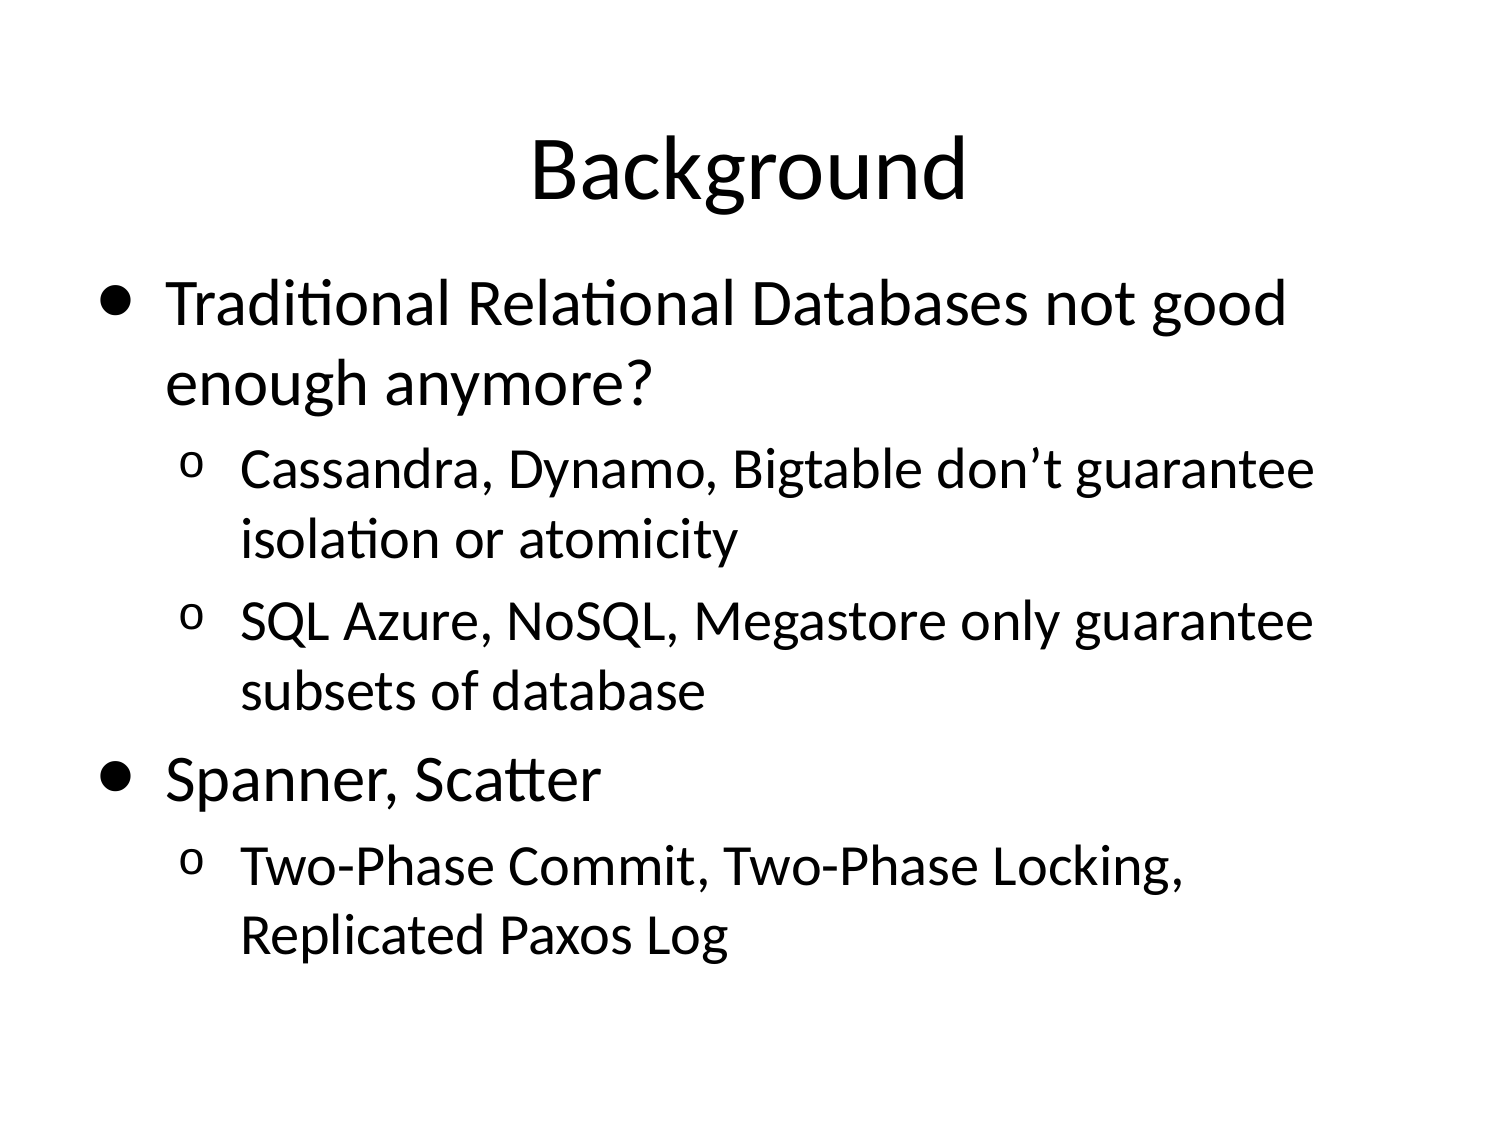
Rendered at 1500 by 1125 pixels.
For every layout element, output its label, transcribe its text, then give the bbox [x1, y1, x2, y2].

list Traditional Relational Databases not good enough anymore? Cassandra, Dynamo, Bigtable don’t guarantee isolation or atomicity SQL Azure, NoSQL, Megastore only guarantee subsets of database Spanner, Scatter Two-Phase Commit, Two-Phase Locking, Replicated Paxos Log [75, 243, 1425, 1059]
title Background [75, 45, 1425, 233]
